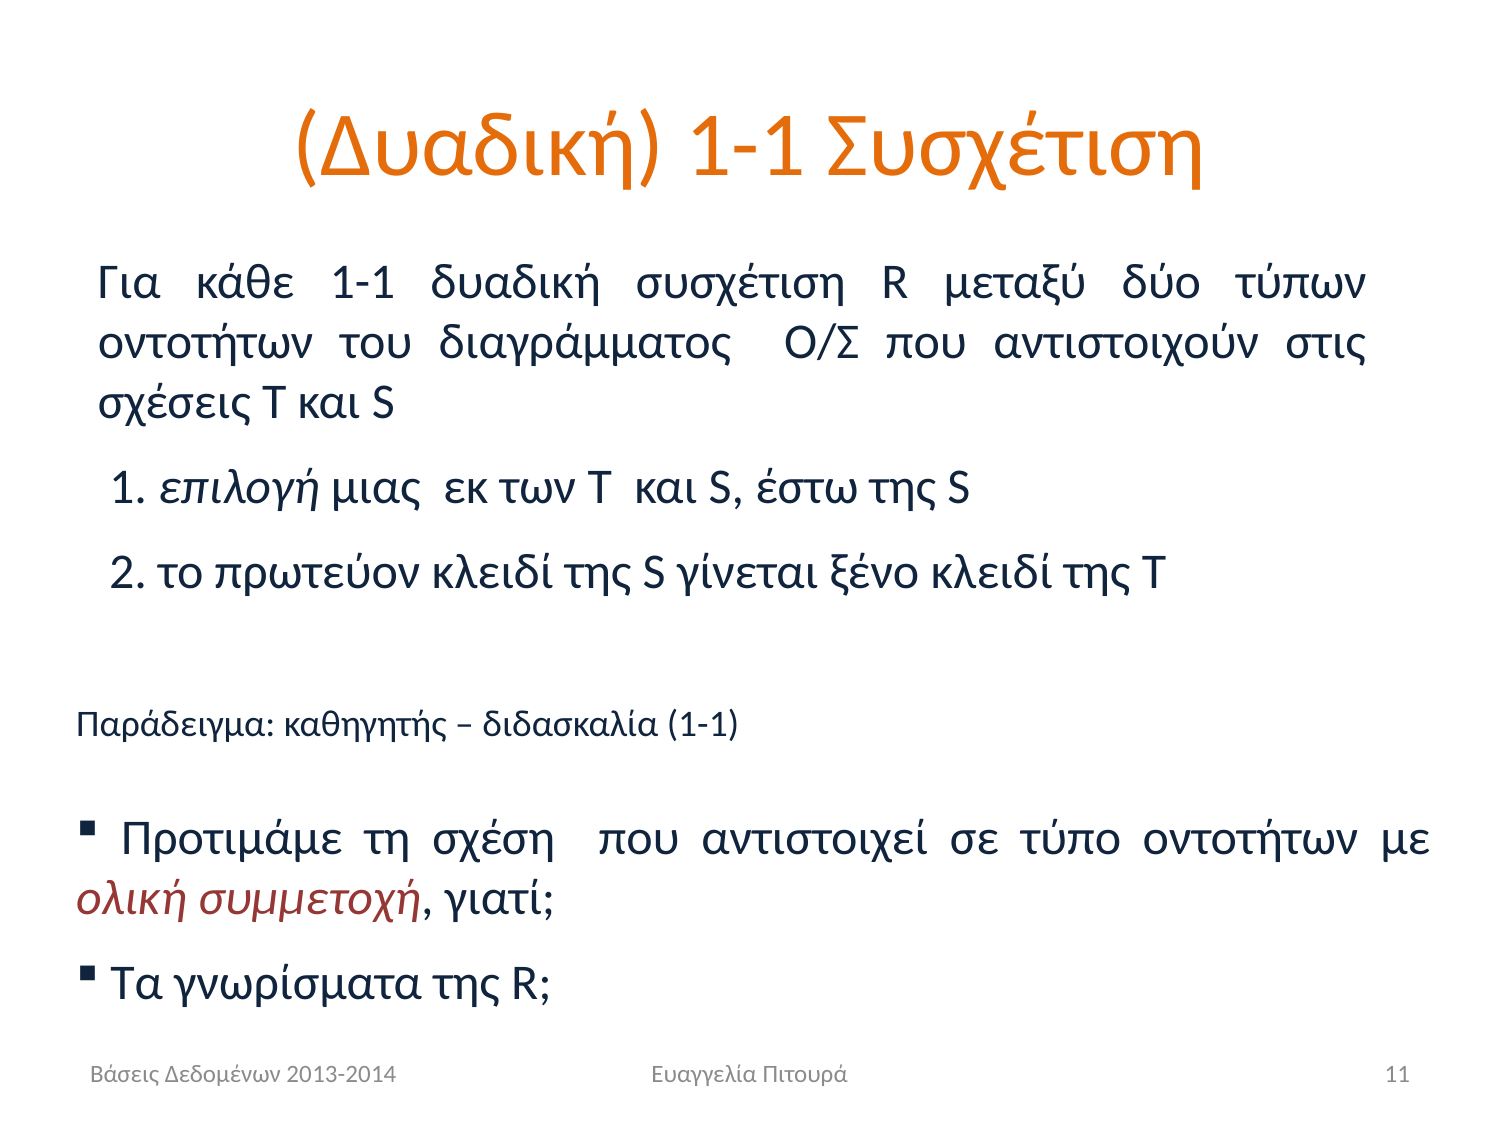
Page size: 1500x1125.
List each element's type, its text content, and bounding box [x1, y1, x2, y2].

slide_number Βάσεις Δεδομένων 2013-2014 [75, 1042, 425, 1103]
footer Ευαγγελία Πιτουρά [512, 1042, 988, 1103]
slide_number 11 [1074, 1042, 1425, 1103]
text_box Προτιμάμε τη σχέση που αντιστοιχεί σε τύπο οντοτήτων με ολική συμμετοχή, γιατί; Τα γνωρίσματα της R; [61, 797, 1446, 1018]
text_box Παράδειγμα: καθηγητής – διδασκαλία (1-1) [61, 692, 959, 752]
text_box Για κάθε 1-1 δυαδική συσχέτιση R μεταξύ δύο τύπων οντοτήτων του διαγράμματος Ο/Σ που αντιστοιχούν στις σχέσεις Τ και S 1. επιλογή μιας εκ των Τ και S, έστω της S 2. το πρωτεύον κλειδί της S γίνεται ξένο κλειδί της Τ [83, 241, 1382, 607]
title (Δυαδική) 1-1 Συσχέτιση [75, 45, 1425, 233]
